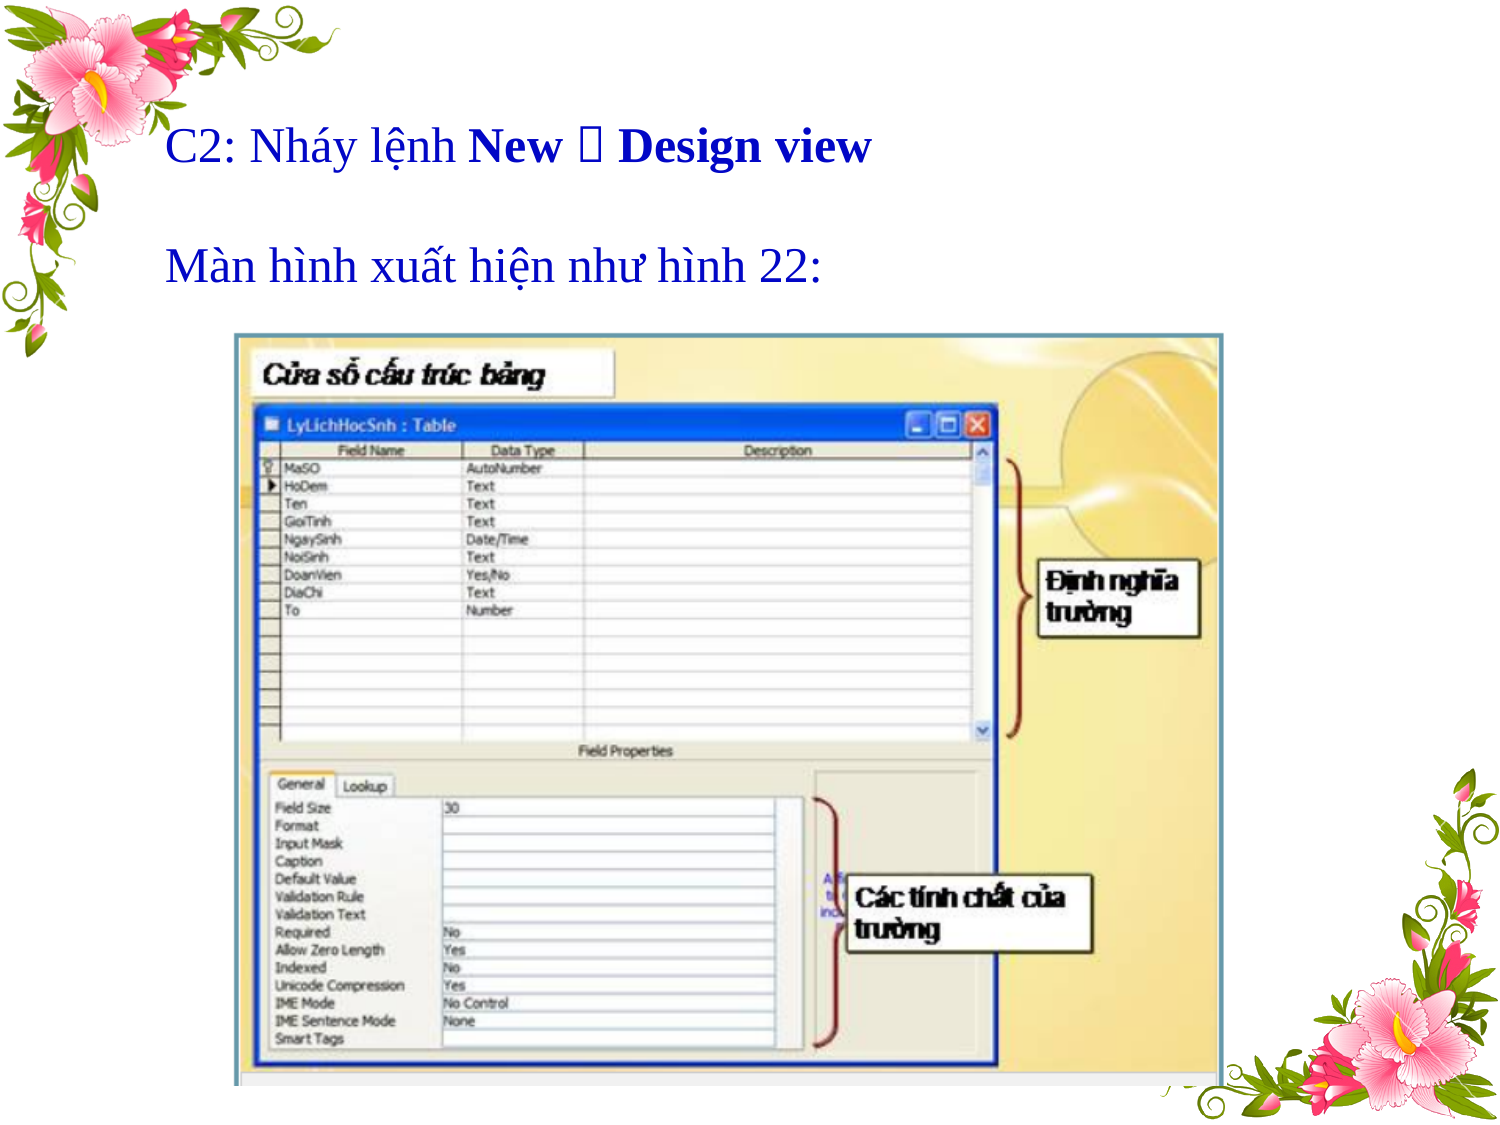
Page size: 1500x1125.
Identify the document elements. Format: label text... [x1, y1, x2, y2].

picture [0, 0, 1500, 1125]
text_box C2: Nháy lệnh New  Design view [349, 105, 1450, 181]
text_box Màn hình xuất hiện như hình 22: [349, 224, 1450, 300]
